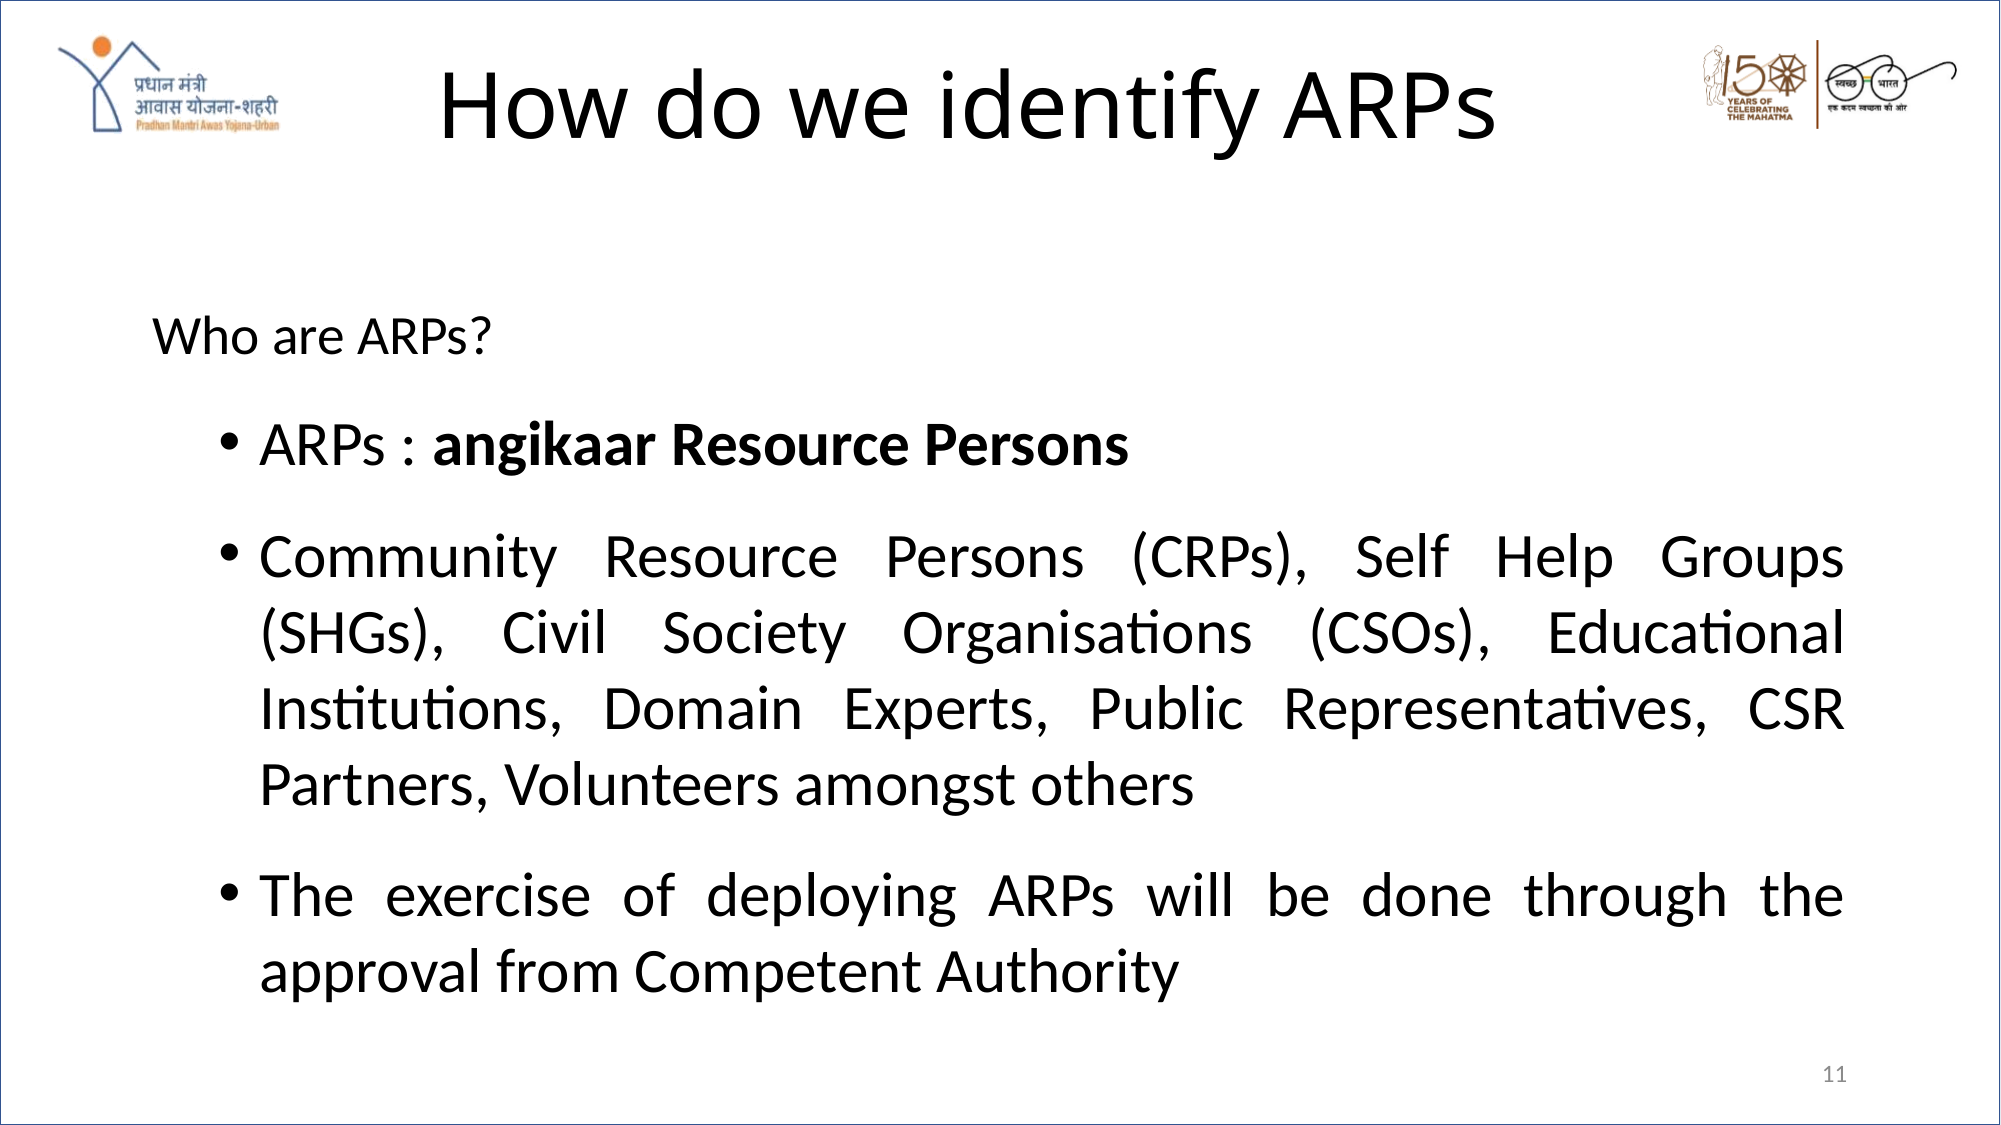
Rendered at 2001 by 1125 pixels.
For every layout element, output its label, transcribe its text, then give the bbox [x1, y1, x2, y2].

picture [1698, 30, 1963, 148]
picture [52, 30, 286, 140]
title How do we identify ARPs [105, 0, 1831, 218]
slide_number 11 [1412, 1042, 1863, 1103]
list Who are ARPs? ARPs : angikaar Resource Persons Community Resource Persons (CRPs), Self Help Groups (SHGs), Civil Society Organisations (CSOs), Educational Institutions, Domain Experts, Public Representatives, CSR Partners, Volunteers amongst others The exercise of deploying ARPs will be done through the approval from Competent Authority [137, 299, 1863, 1014]
